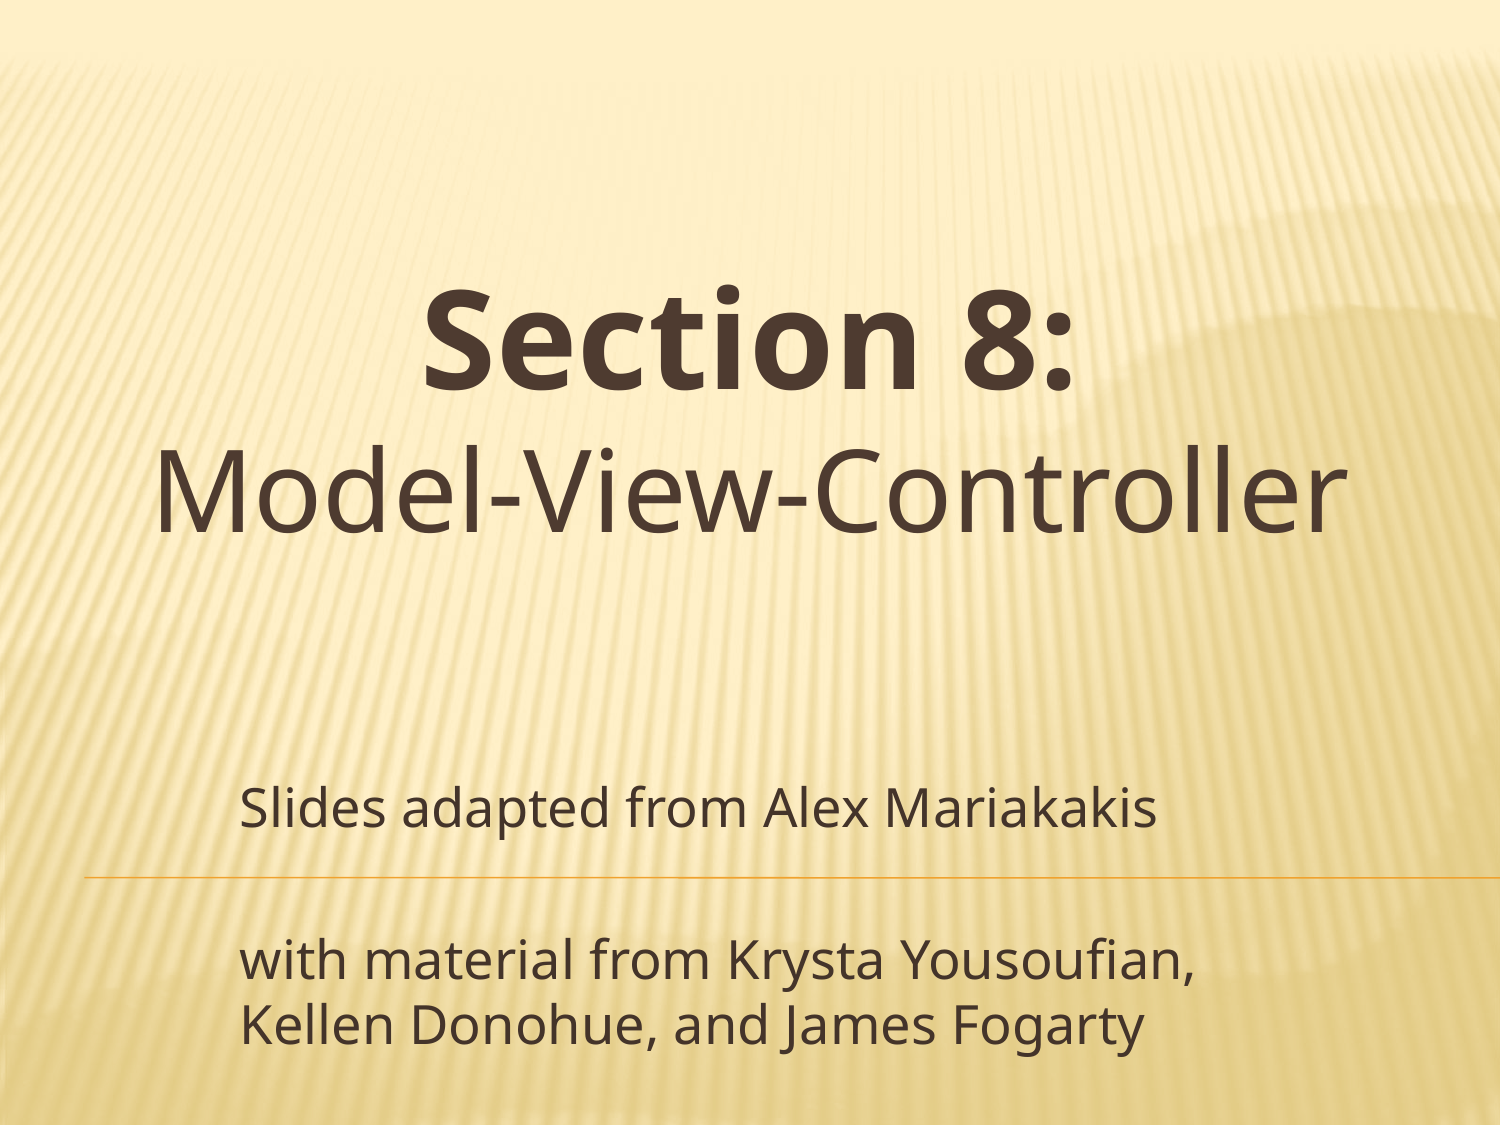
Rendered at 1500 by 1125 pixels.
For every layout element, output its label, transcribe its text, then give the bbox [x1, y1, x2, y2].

subtitle Slides adapted from Alex Mariakakis with material from Krysta Yousoufian, Kellen Donohue, and James Fogarty [225, 637, 1275, 1063]
text_box Section 8: Model-View-Controller [112, 137, 1388, 563]
